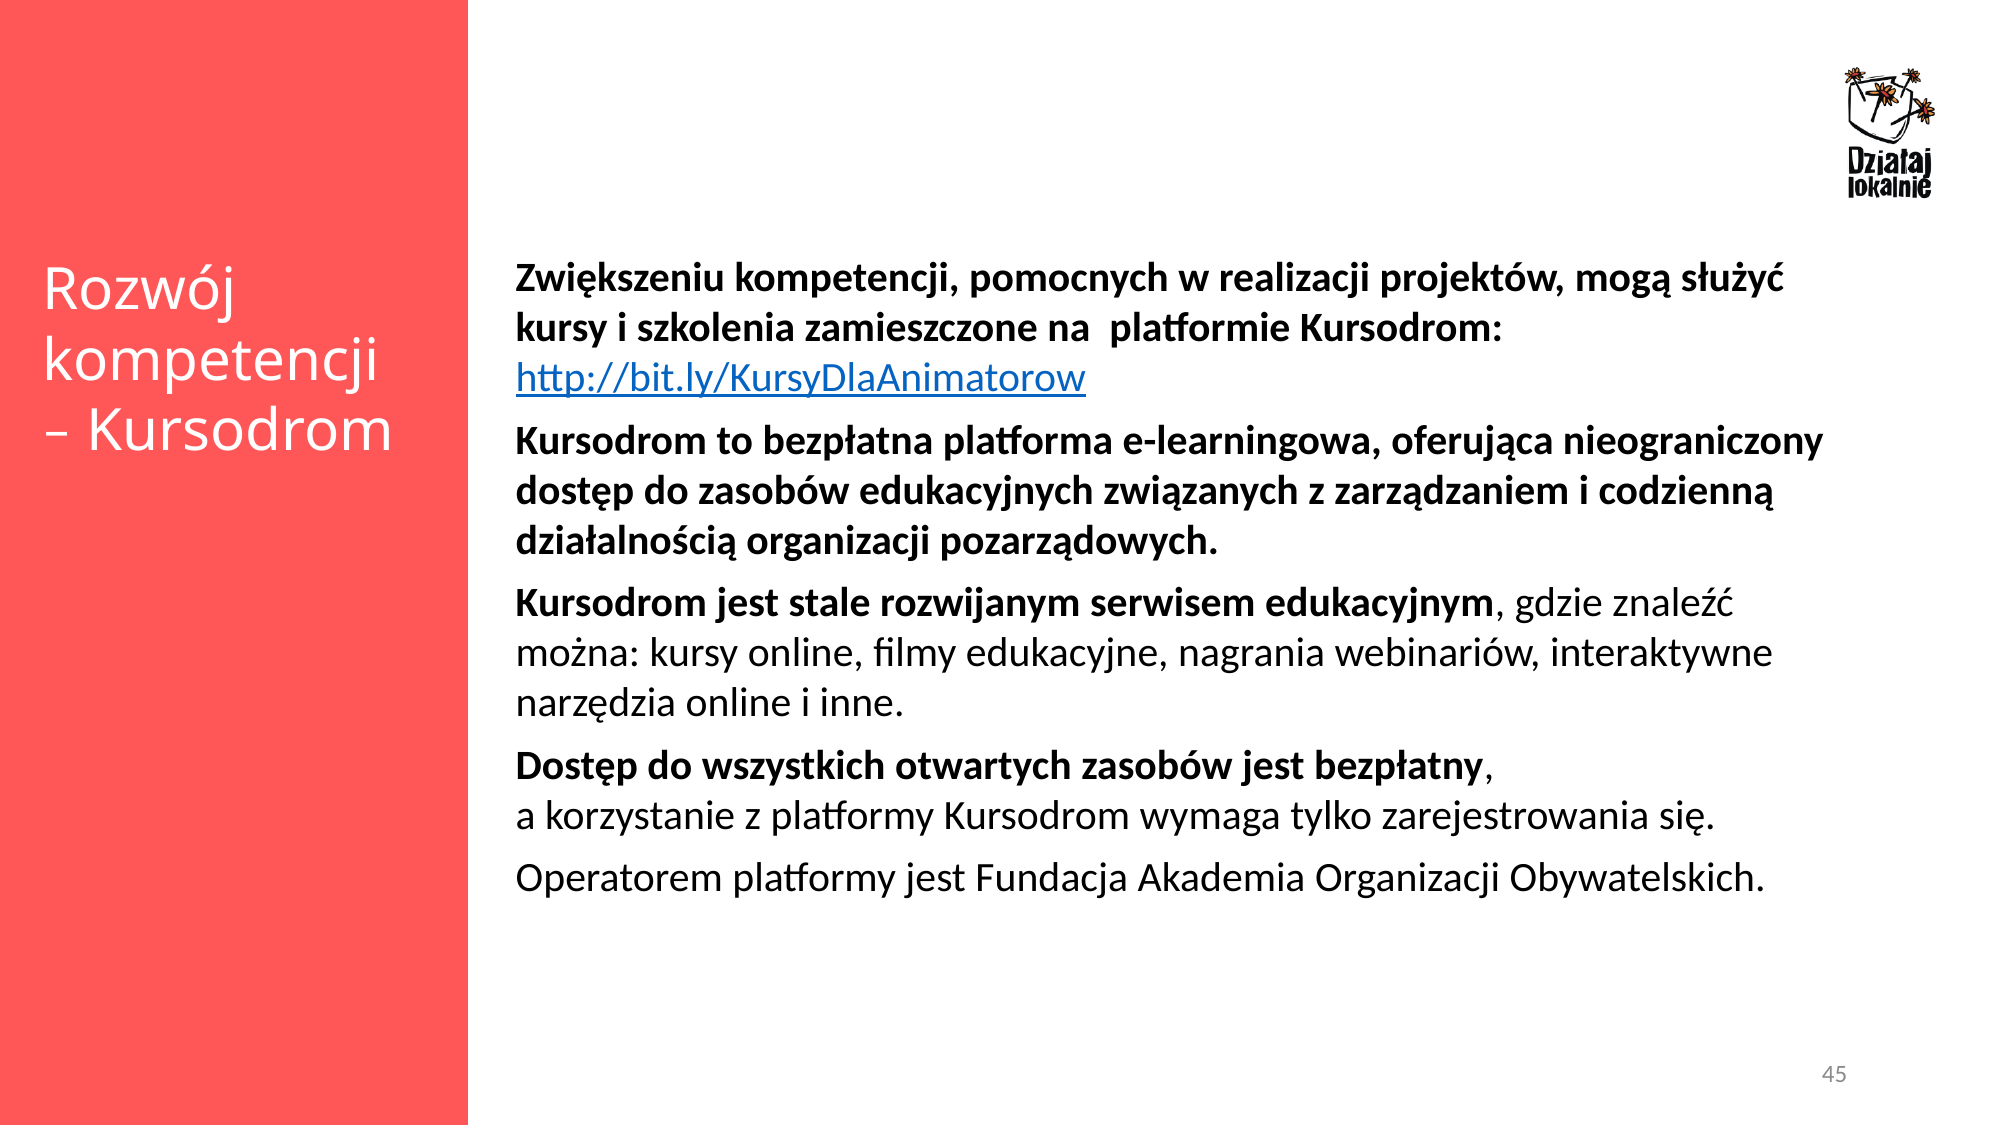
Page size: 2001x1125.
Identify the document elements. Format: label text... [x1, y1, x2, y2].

picture [1833, 53, 1943, 209]
picture [0, 0, 468, 1125]
slide_number 45 [1412, 1042, 1863, 1103]
text_box Rozwój kompetencji – Kursodrom [27, 244, 440, 469]
list Zwiększeniu kompetencji, pomocnych w realizacji projektów, mogą służyć kursy i szkolenia zamieszczone na platformie Kursodrom: http://bit.ly/KursyDlaAnimatorow Kursodrom to bezpłatna platforma e-learningowa, oferująca nieograniczony dostęp do zasobów edukacyjnych związanych z zarządzaniem i codzienną działalnością organizacji pozarządowych. Kursodrom jest stale rozwijanym serwisem edukacyjnym, gdzie znaleźć można: kursy online, filmy edukacyjne, nagrania webinariów, interaktywne narzędzia online i inne. Dostęp do wszystkich otwartych zasobów jest bezpłatny, a korzystanie z platformy Kursodrom wymaga tylko zarejestrowania się. Operatorem platformy jest Fundacja Akademia Organizacji Obywatelskich. [500, 242, 1863, 1016]
